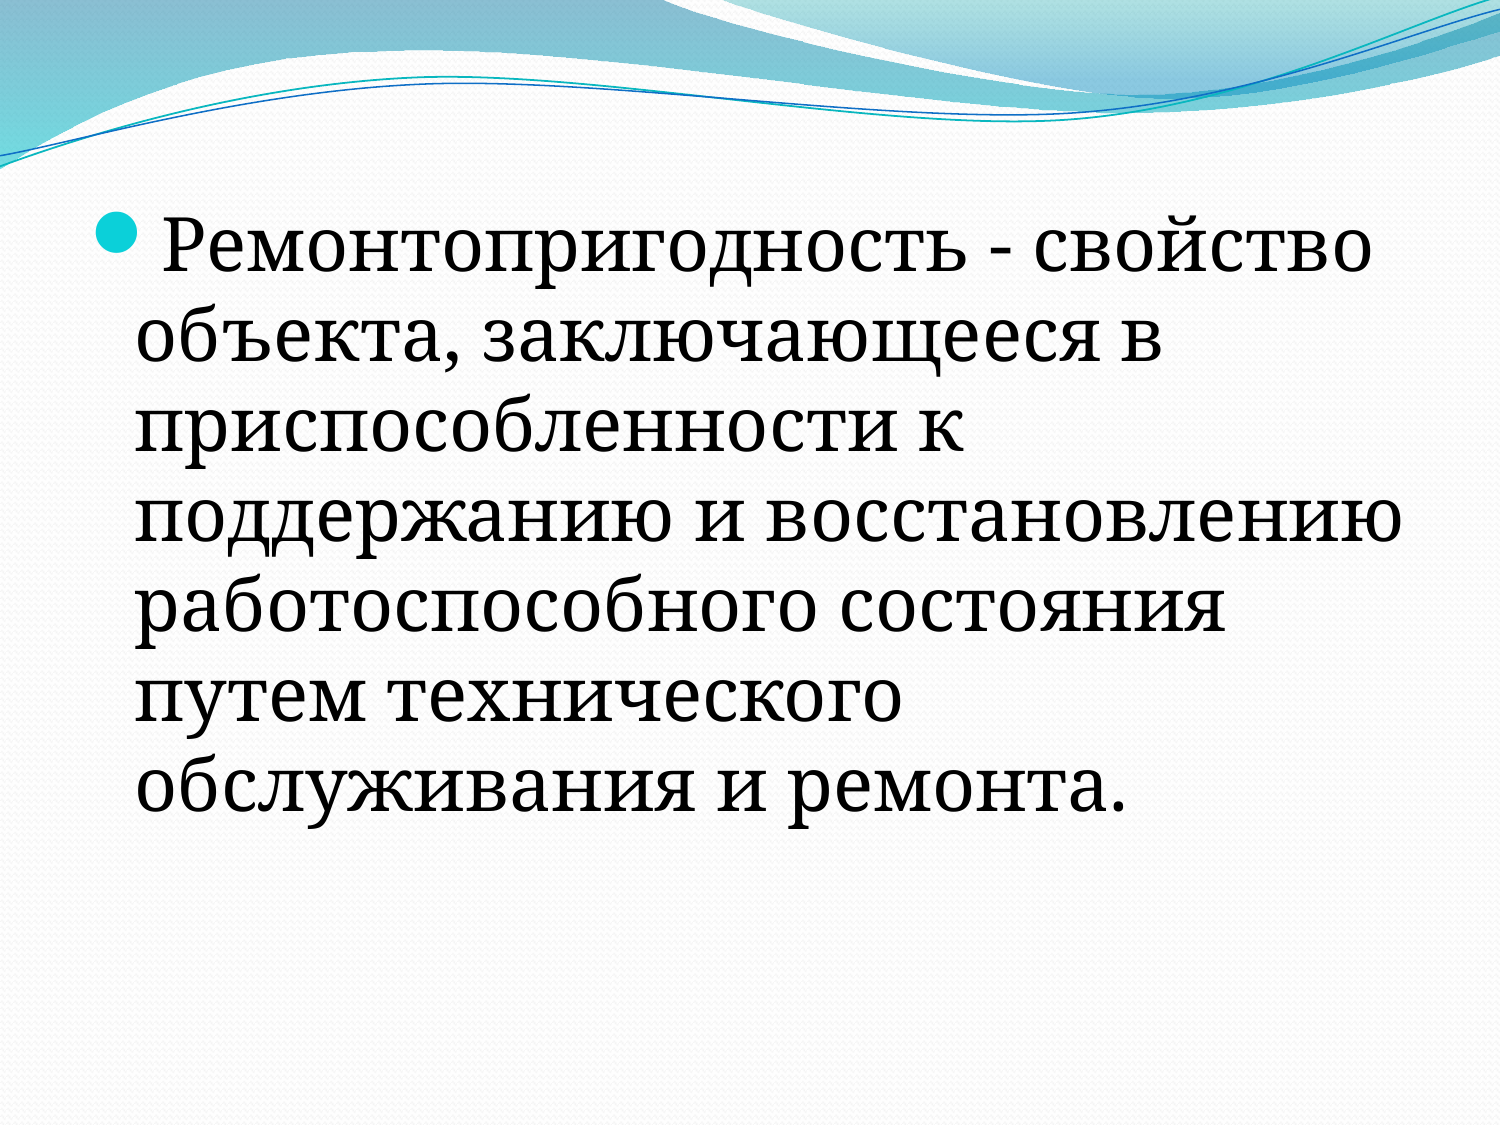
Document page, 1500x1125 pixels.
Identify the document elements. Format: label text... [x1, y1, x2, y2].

list Ремонтопригодность - свойство объекта, заключающееся в приспособленности к поддержанию и восстановлению работоспособного состояния путем технического обслуживания и ремонта. [75, 93, 1425, 1038]
